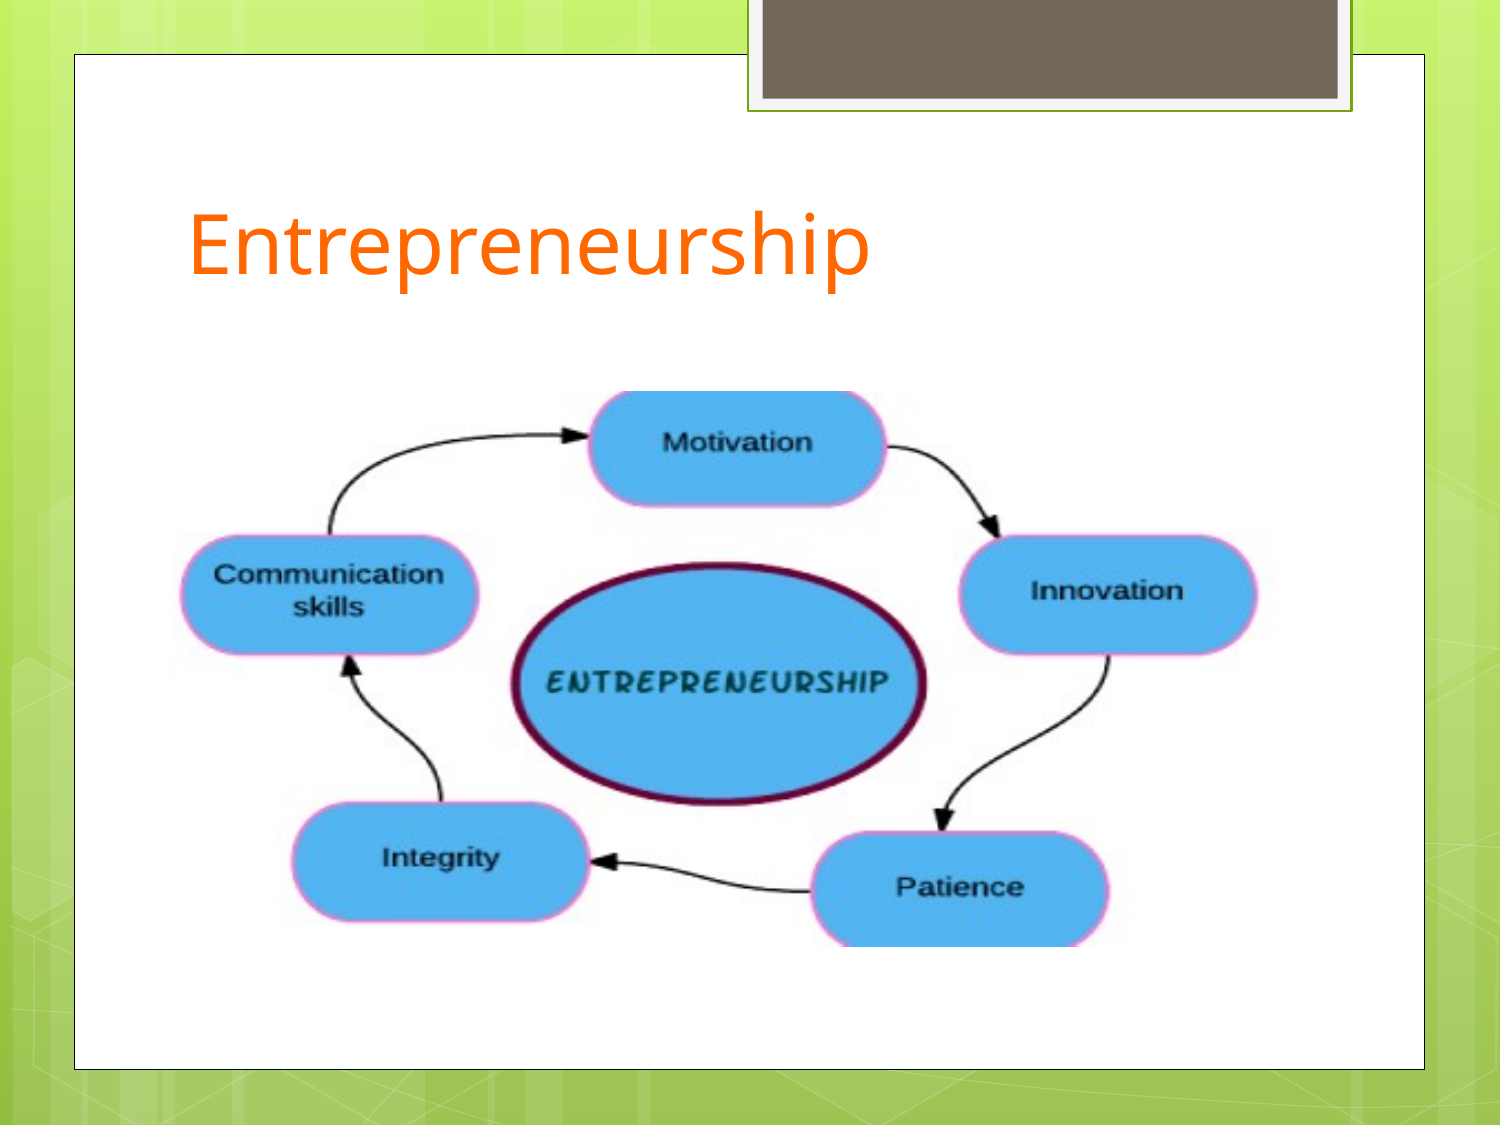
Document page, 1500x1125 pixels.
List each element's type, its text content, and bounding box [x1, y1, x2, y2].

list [170, 380, 1284, 958]
title Entrepreneurship [171, 168, 1324, 299]
